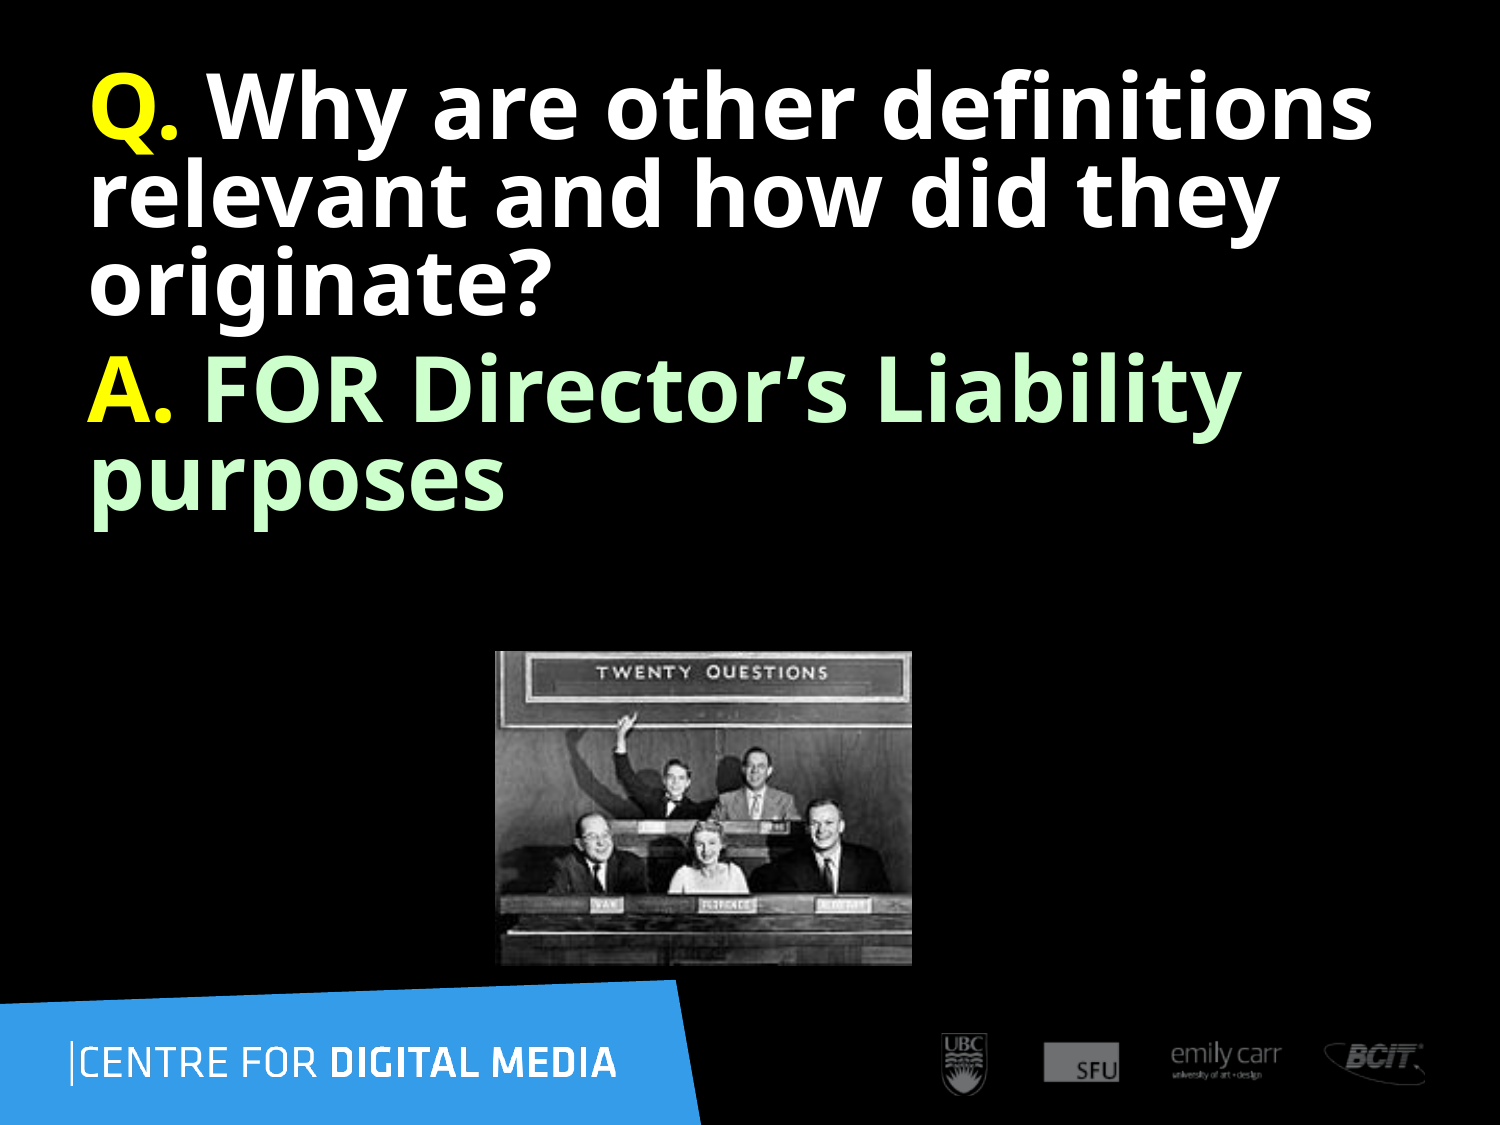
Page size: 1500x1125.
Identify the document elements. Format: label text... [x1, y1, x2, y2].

picture [494, 651, 913, 967]
list Q. Why are other definitions relevant and how did they originate? A. FOR Director’s Liability purposes [75, 56, 1425, 966]
